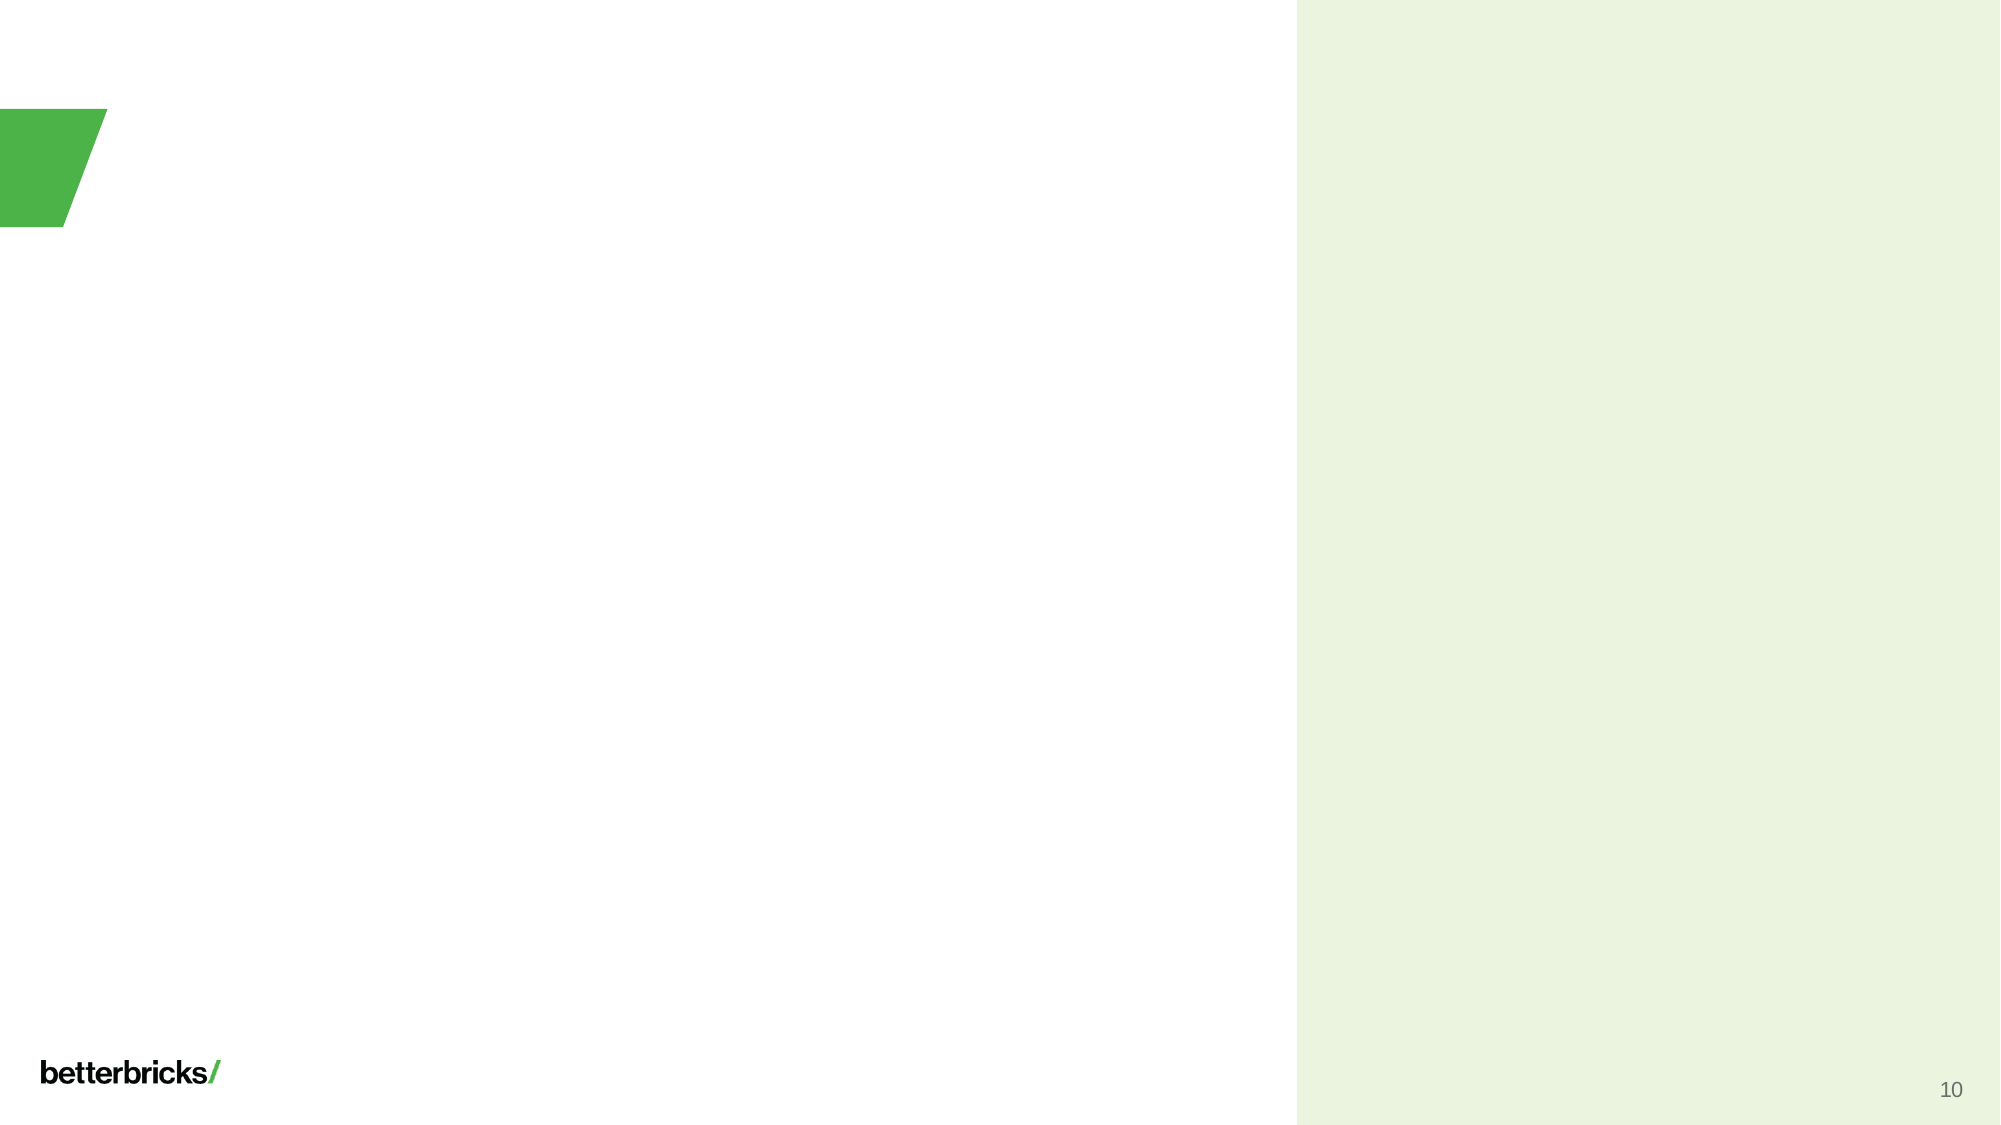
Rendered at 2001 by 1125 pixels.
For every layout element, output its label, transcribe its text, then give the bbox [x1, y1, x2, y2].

picture [41, 1060, 221, 1084]
slide_number 10 [1494, 1075, 1964, 1103]
